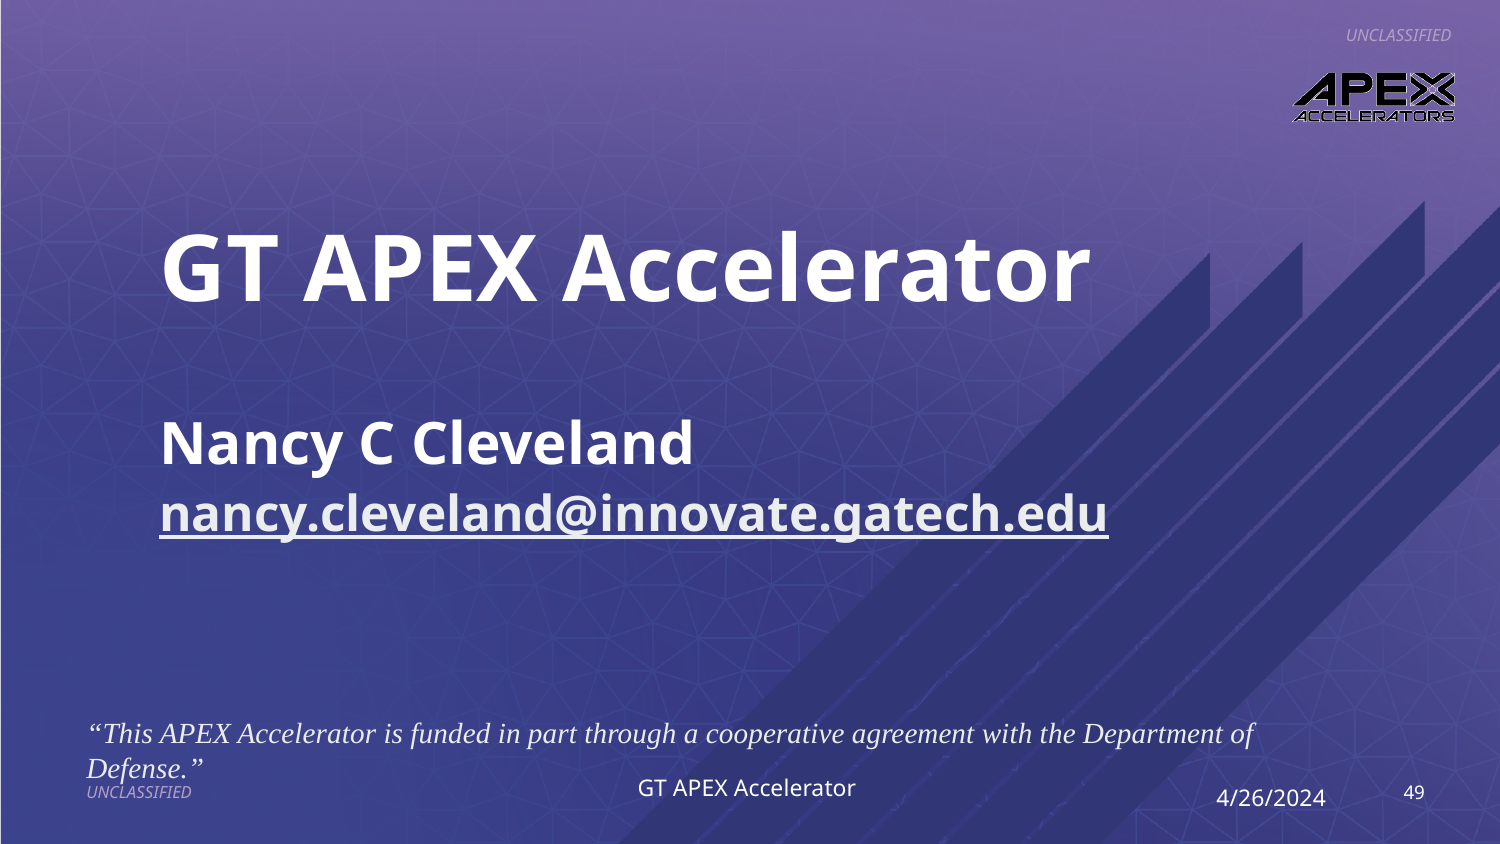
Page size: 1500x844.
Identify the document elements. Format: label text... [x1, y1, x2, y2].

picture [0, 0, 1500, 844]
footer GT APEX Accelerator [489, 761, 1011, 807]
slide_number 49 [1350, 761, 1425, 807]
text_box “This APEX Accelerator is funded in part through a cooperative agreement with the Department of Defense.” [75, 708, 1388, 790]
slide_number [1115, 787, 1338, 807]
title GT APEX Accelerator Nancy C Cleveland nancy.cleveland@innovate.gatech.edu [159, 131, 1154, 544]
